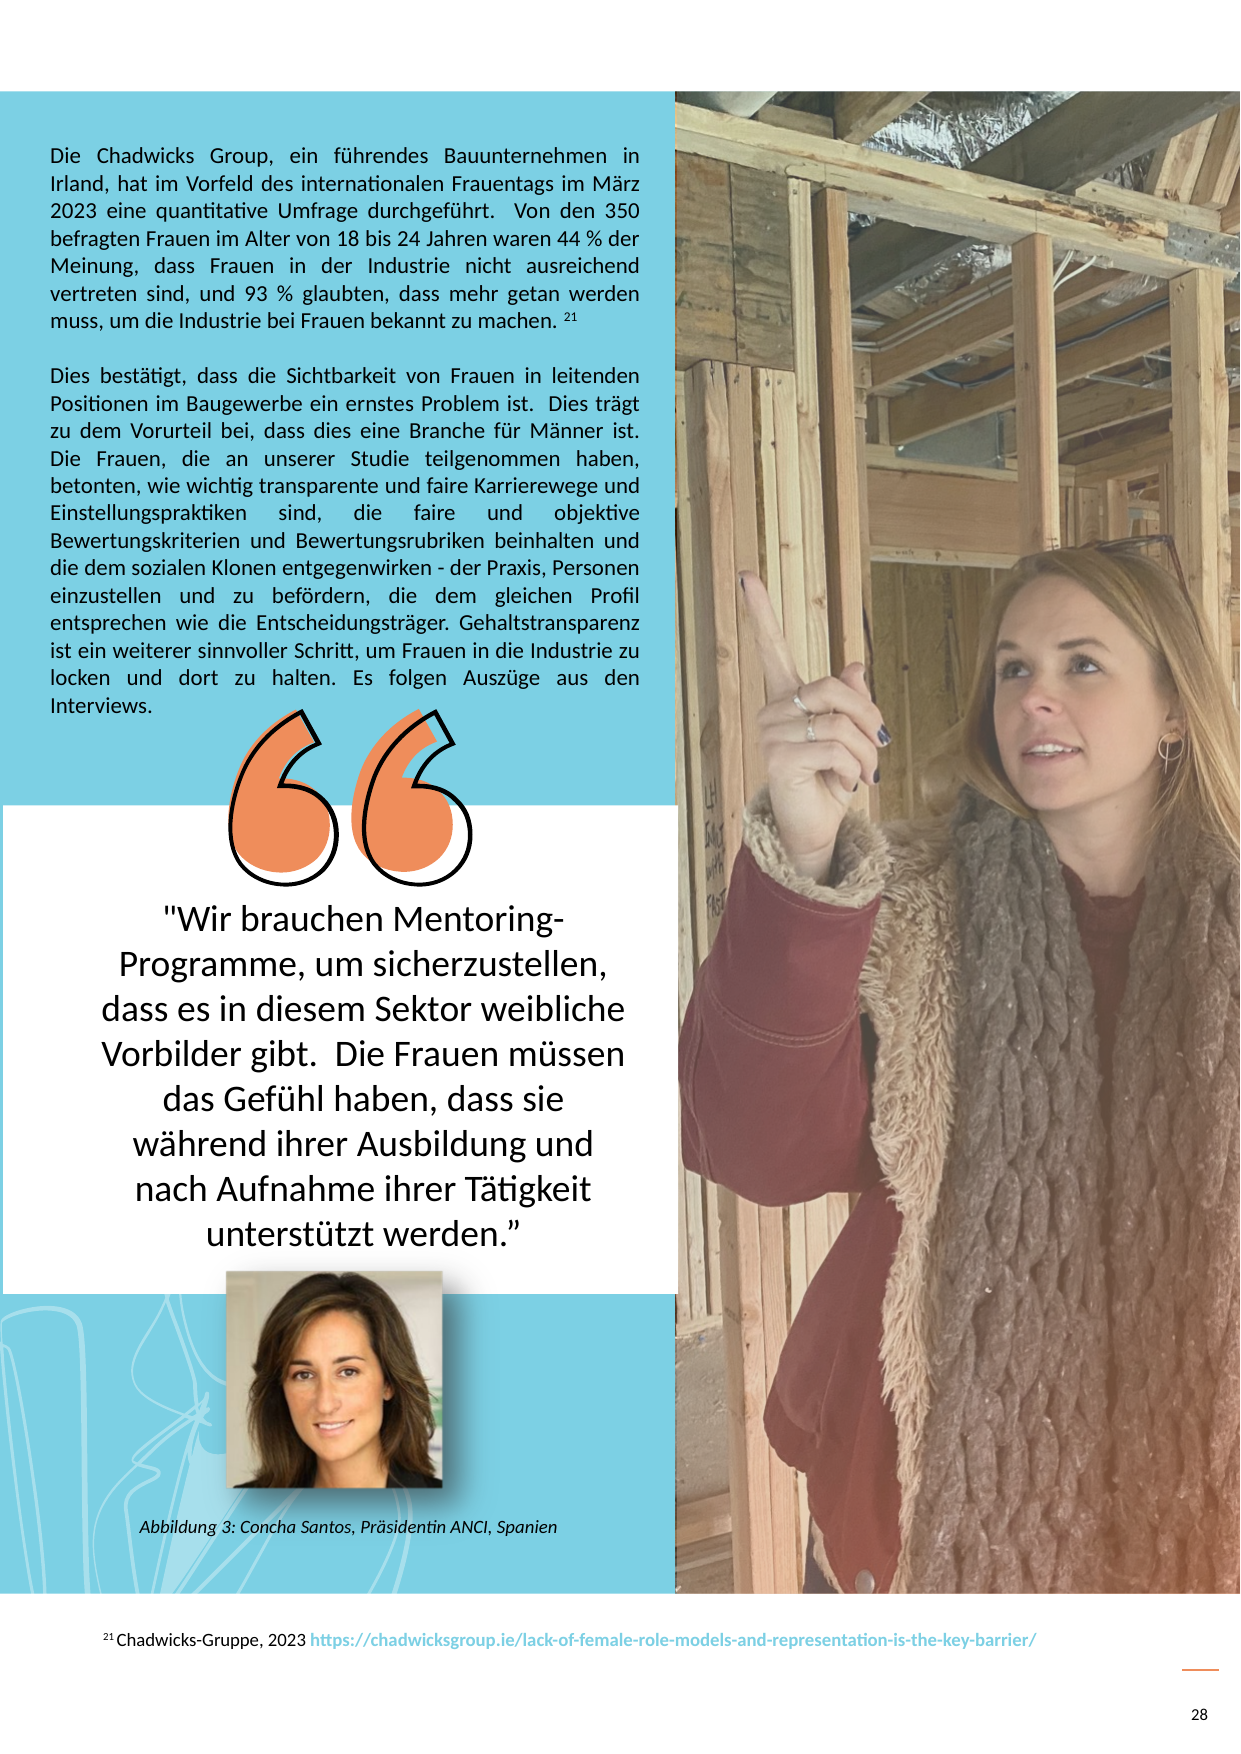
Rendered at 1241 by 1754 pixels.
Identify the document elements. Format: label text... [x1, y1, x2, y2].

list Die Chadwicks Group, ein führendes Bauunternehmen in Irland, hat im Vorfeld des internationalen Frauentags im März 2023 eine quantitative Umfrage durchgeführt. Von den 350 befragten Frauen im Alter von 18 bis 24 Jahren waren 44 % der Meinung, dass Frauen in der Industrie nicht ausreichend vertreten sind, und 93 % glaubten, dass mehr getan werden muss, um die Industrie bei Frauen bekannt zu machen. 21 Dies bestätigt, dass die Sichtbarkeit von Frauen in leitenden Positionen im Baugewerbe ein ernstes Problem ist. Dies trägt zu dem Vorurteil bei, dass dies eine Branche für Männer ist. Die Frauen, die an unserer Studie teilgenommen haben, betonten, wie wichtig transparente und faire Karrierewege und Einstellungspraktiken sind, die faire und objektive Bewertungskriterien und Bewertungsrubriken beinhalten und die dem sozialen Klonen entgegenwirken - der Praxis, Personen einzustellen und zu befördern, die dem gleichen Profil entsprechen wie die Entscheidungsträger. Gehaltstransparenz ist ein weiterer sinnvoller Schritt, um Frauen in die Industrie zu locken und dort zu halten. Es folgen Auszüge aus den Interviews. [35, 133, 656, 631]
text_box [228, 708, 473, 887]
text_box "Wir brauchen Mentoring-Programme, um sicherzustellen, dass es in diesem Sektor weibliche Vorbilder gibt. Die Frauen müssen das Gefühl haben, dass sie während ihrer Ausbildung und nach Aufnahme ihrer Tätigkeit unterstützt werden.” [81, 952, 647, 1197]
text_box [0, 91, 674, 877]
picture [674, 91, 1241, 1594]
picture [193, 1238, 508, 1554]
text_box [2, 804, 674, 1295]
slide_number 28 [1170, 1692, 1229, 1736]
text_box Abbildung 3: Concha Santos, Präsidentin ANCI, Spanien [81, 1507, 617, 1572]
text_box 21 Chadwicks-Gruppe, 2023 https://chadwicksgroup.ie/lack-of-female-role-models-and-representation-is-the-key-barrier/ [88, 1620, 1170, 1754]
